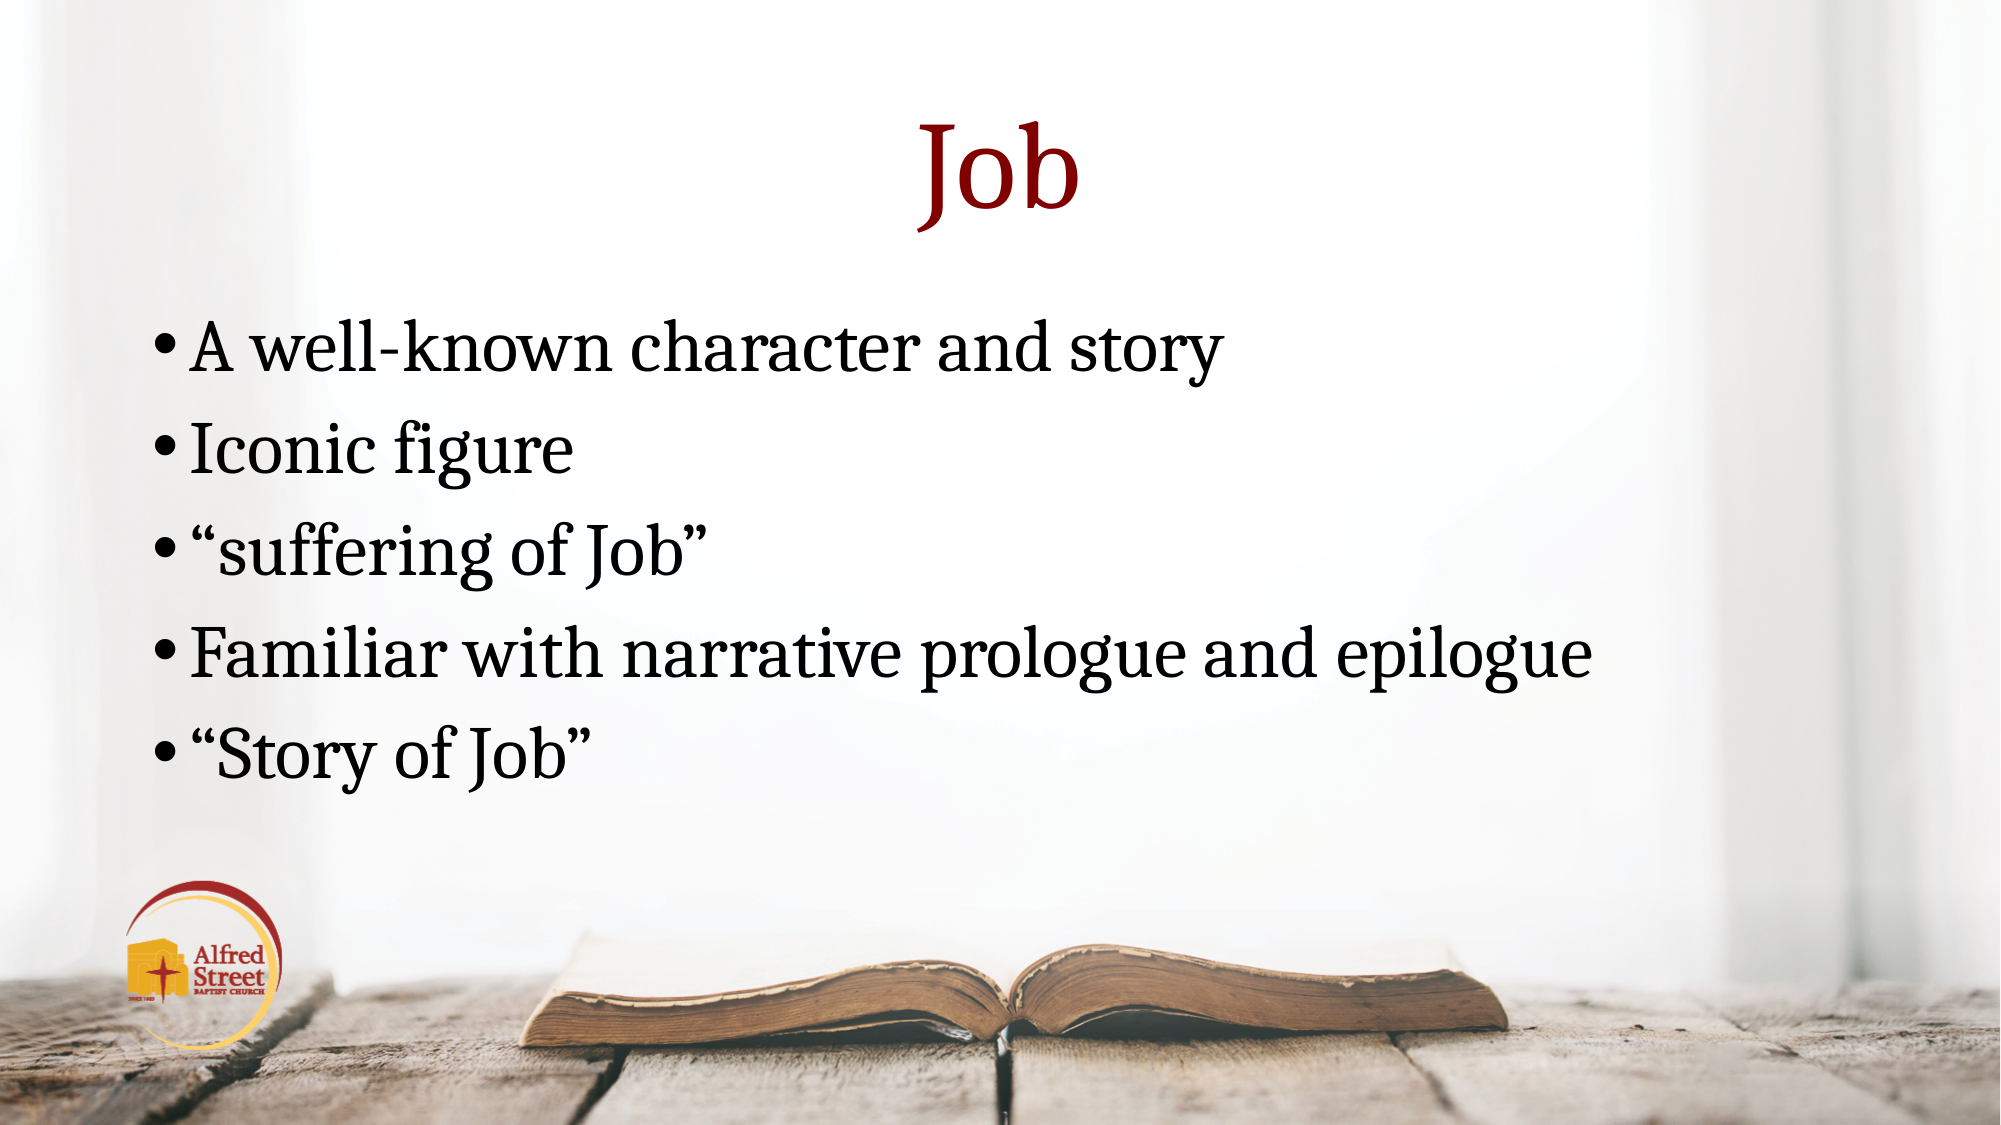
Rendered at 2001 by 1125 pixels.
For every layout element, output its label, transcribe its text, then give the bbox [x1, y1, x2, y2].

list A well-known character and story Iconic figure “suffering of Job” Familiar with narrative prologue and epilogue “Story of Job” [137, 299, 1863, 1014]
picture [0, 0, 2001, 1125]
title Job [137, 59, 1863, 278]
